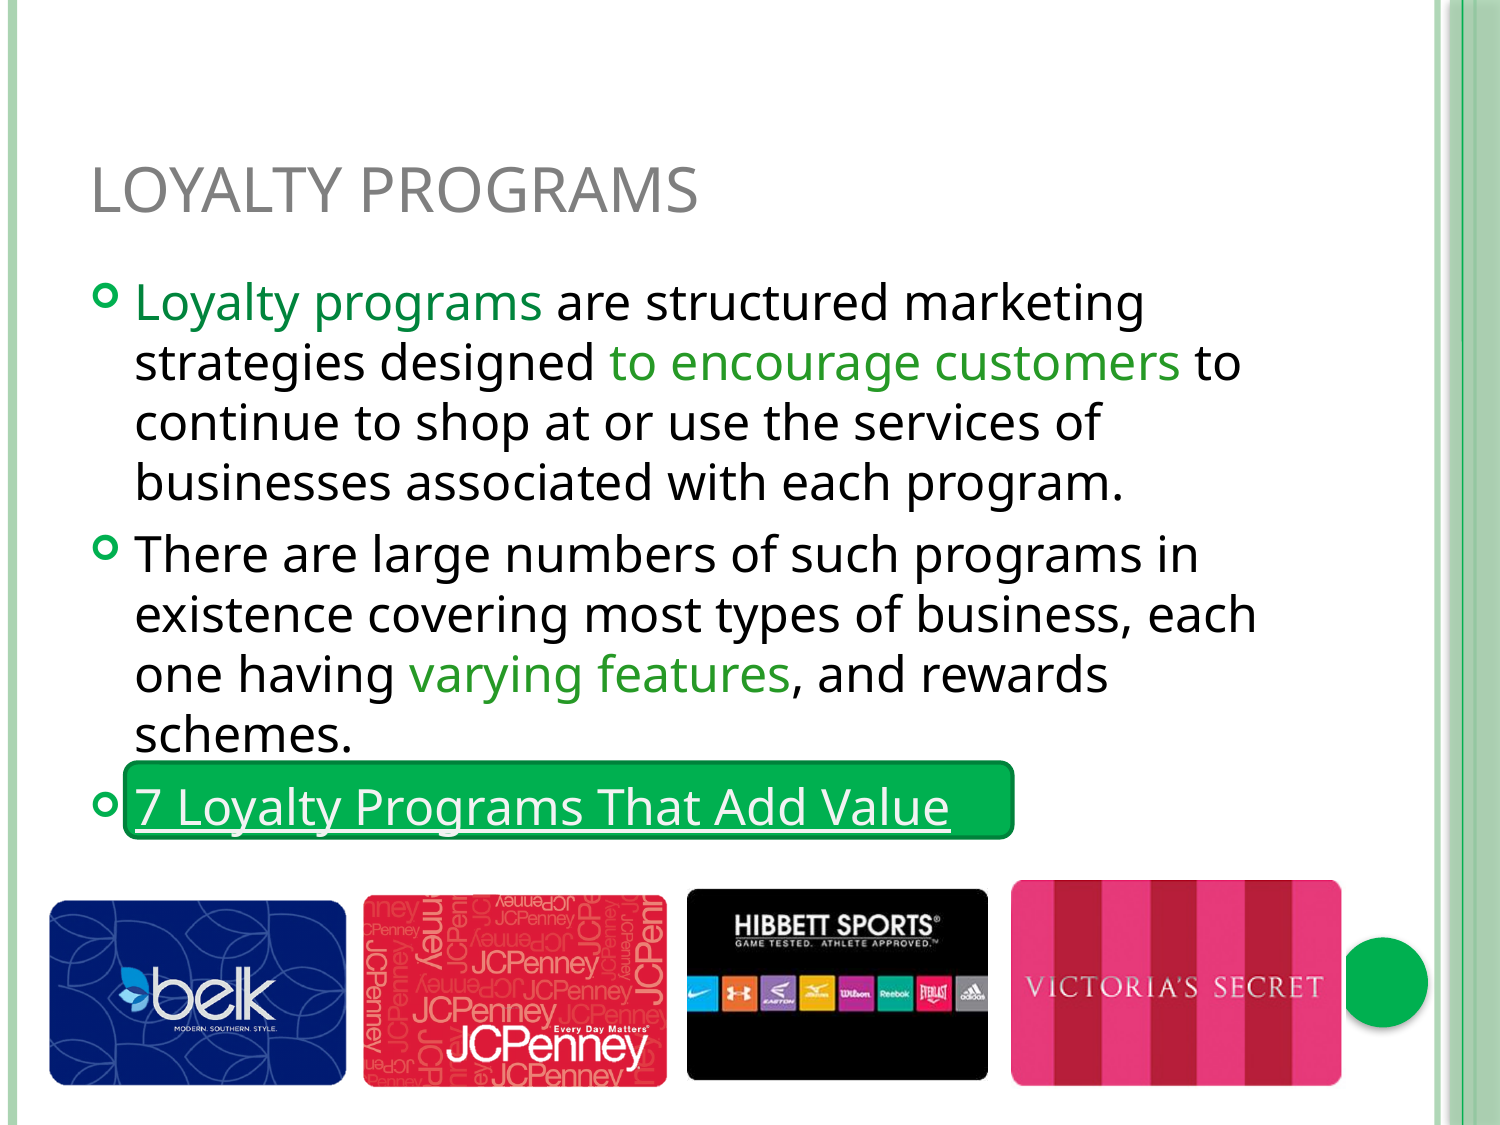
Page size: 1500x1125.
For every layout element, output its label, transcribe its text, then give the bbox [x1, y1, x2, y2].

title Loyalty programs [75, 45, 1300, 233]
list Loyalty programs are structured marketing strategies designed to encourage customers to continue to shop at or use the services of businesses associated with each program. There are large numbers of such programs in existence covering most types of business, each one having varying features, and rewards schemes. 7 Loyalty Programs That Add Value [75, 262, 1300, 1062]
picture [1011, 880, 1346, 1090]
picture [686, 989, 709, 998]
picture [36, 886, 674, 1098]
picture [686, 871, 988, 1098]
